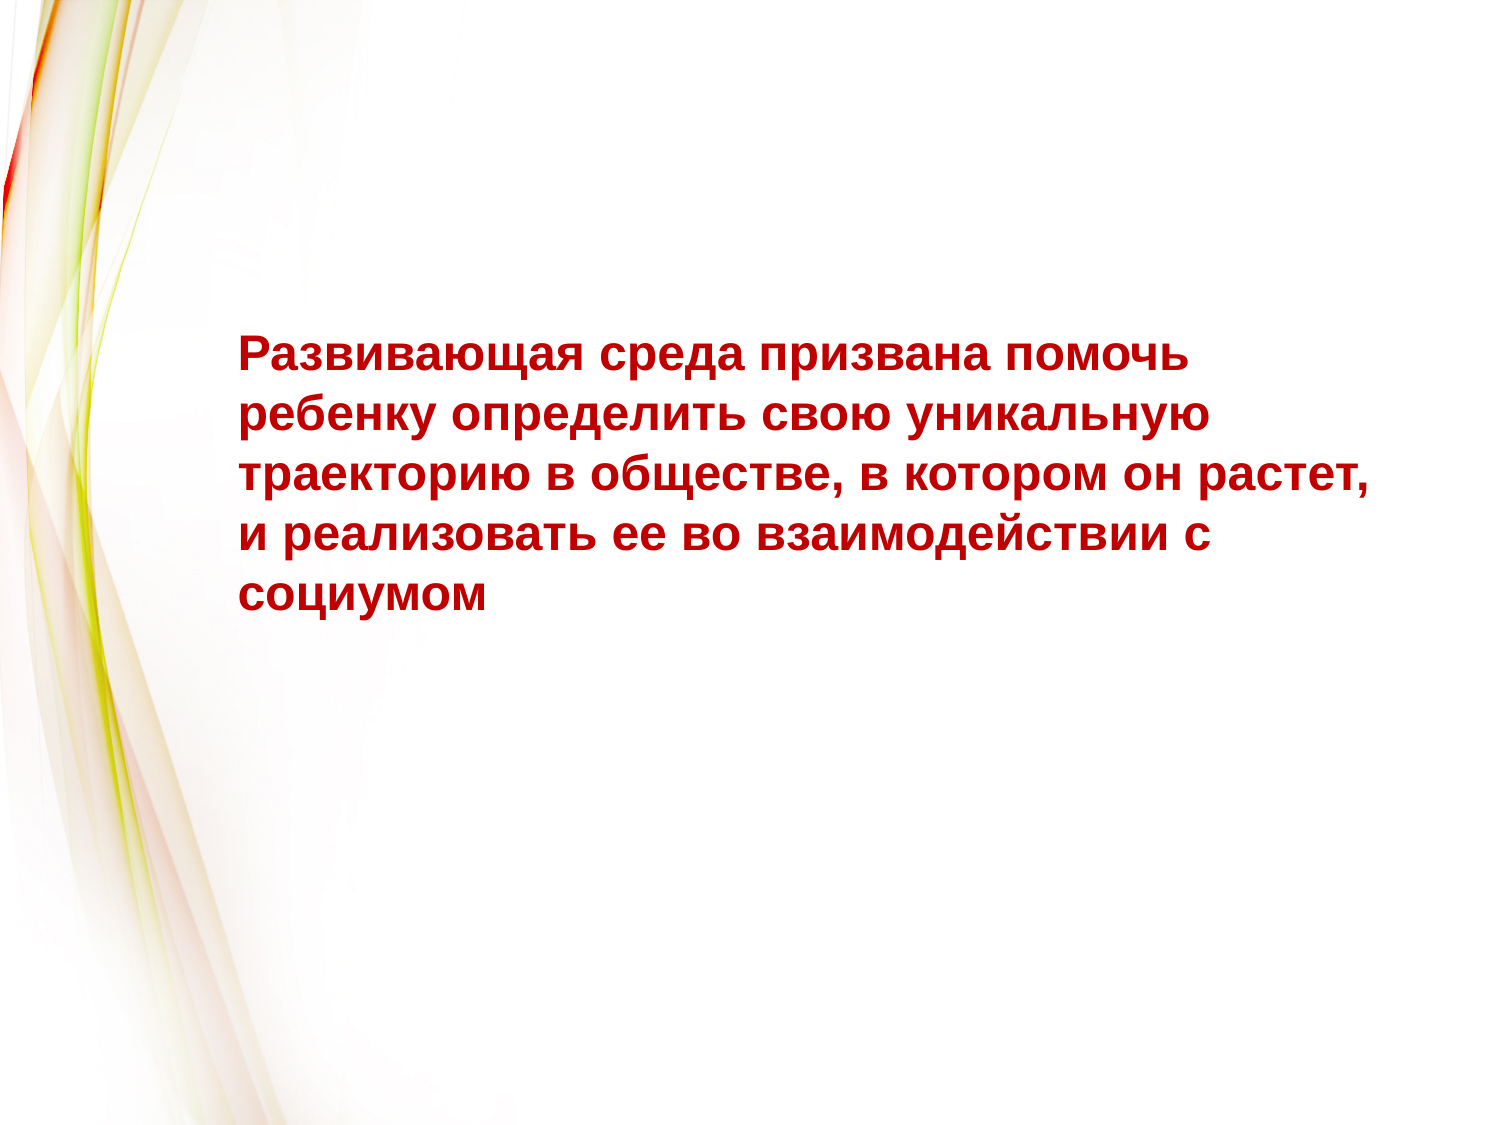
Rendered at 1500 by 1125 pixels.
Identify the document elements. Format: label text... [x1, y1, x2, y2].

picture [0, 0, 1500, 1125]
list Развивающая среда призвана помочь ребенку определить свою уникальную траекторию в обществе, в котором он растет, и реализовать ее во взаимодействии с социумом [222, 246, 1402, 366]
